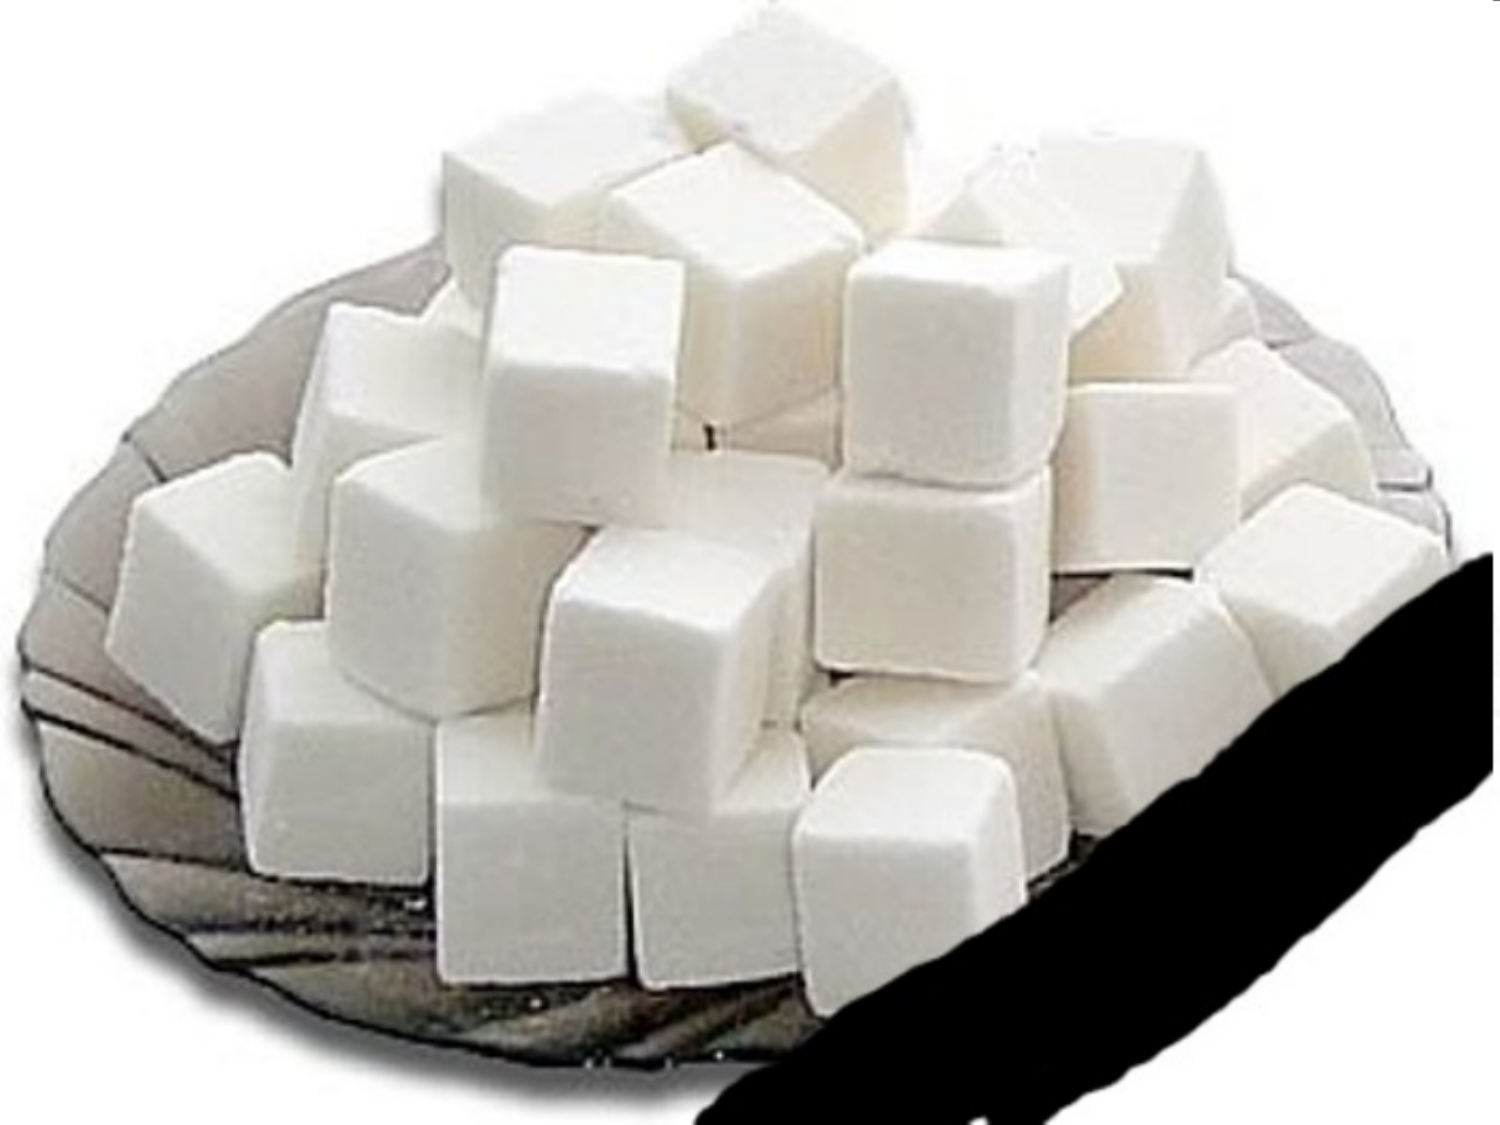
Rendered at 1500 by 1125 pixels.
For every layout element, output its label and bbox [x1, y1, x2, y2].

list [0, 0, 1500, 1125]
